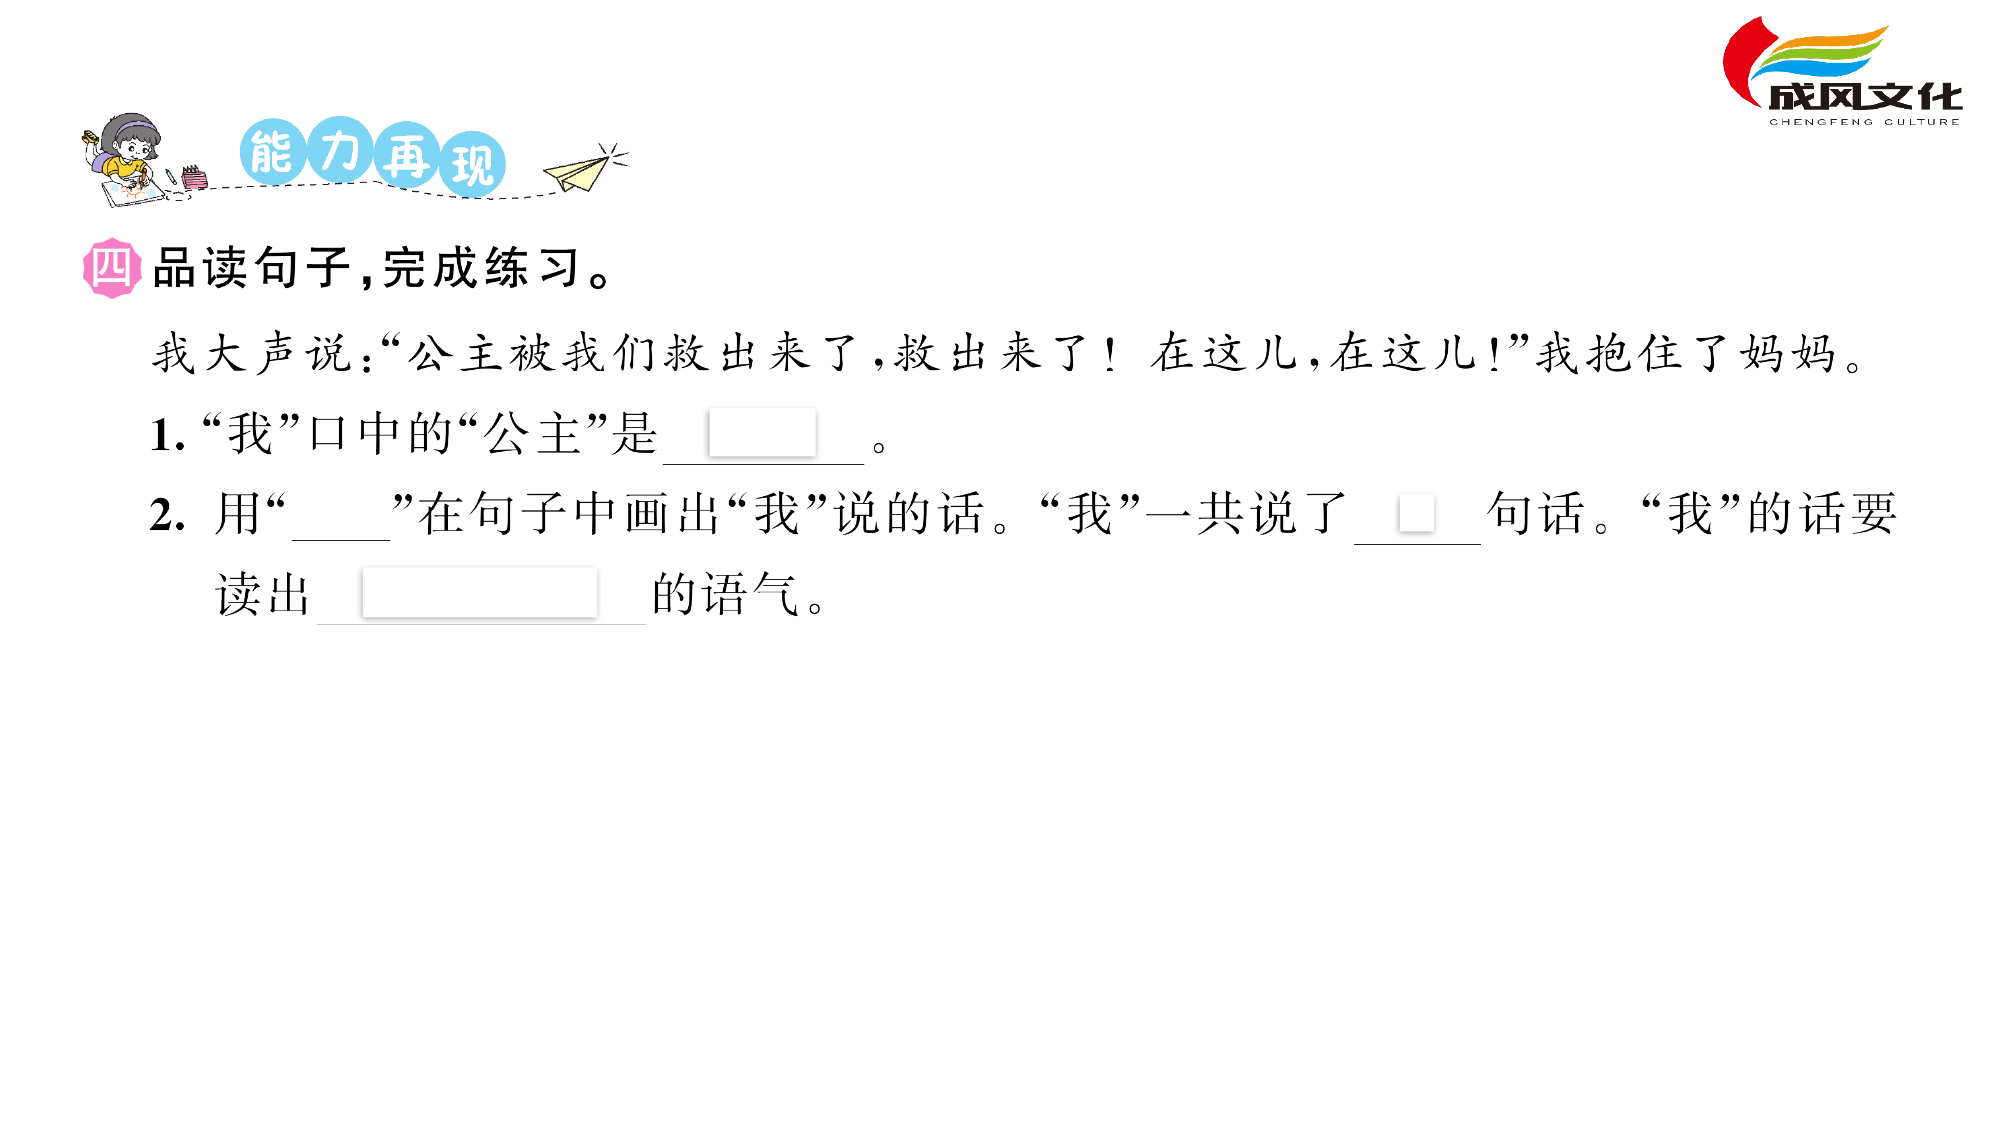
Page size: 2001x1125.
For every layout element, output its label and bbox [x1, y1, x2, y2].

picture [78, 0, 1986, 632]
